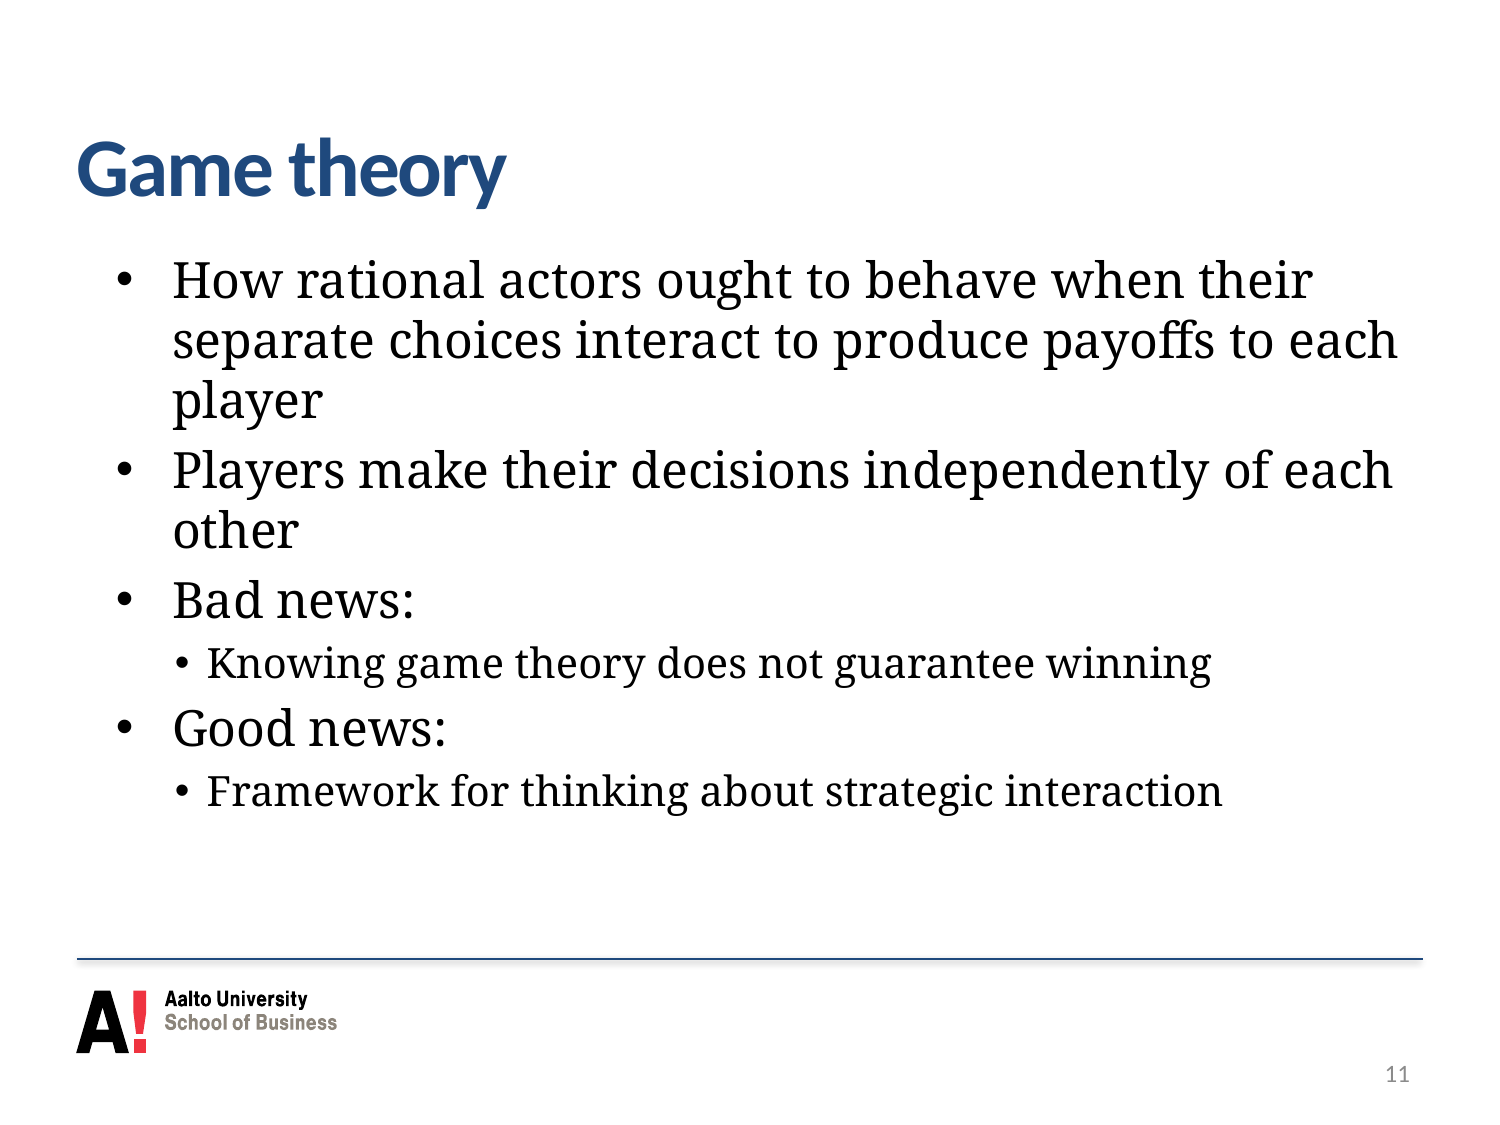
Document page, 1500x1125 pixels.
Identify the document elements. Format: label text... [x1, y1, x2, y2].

list How rational actors ought to behave when their separate choices interact to produce payoffs to each player Players make their decisions independently of each other Bad news: Knowing game theory does not guarantee winning Good news: Framework for thinking about strategic interaction [76, 248, 1424, 905]
title Game theory [76, 52, 1424, 248]
slide_number 11 [1074, 1042, 1425, 1103]
